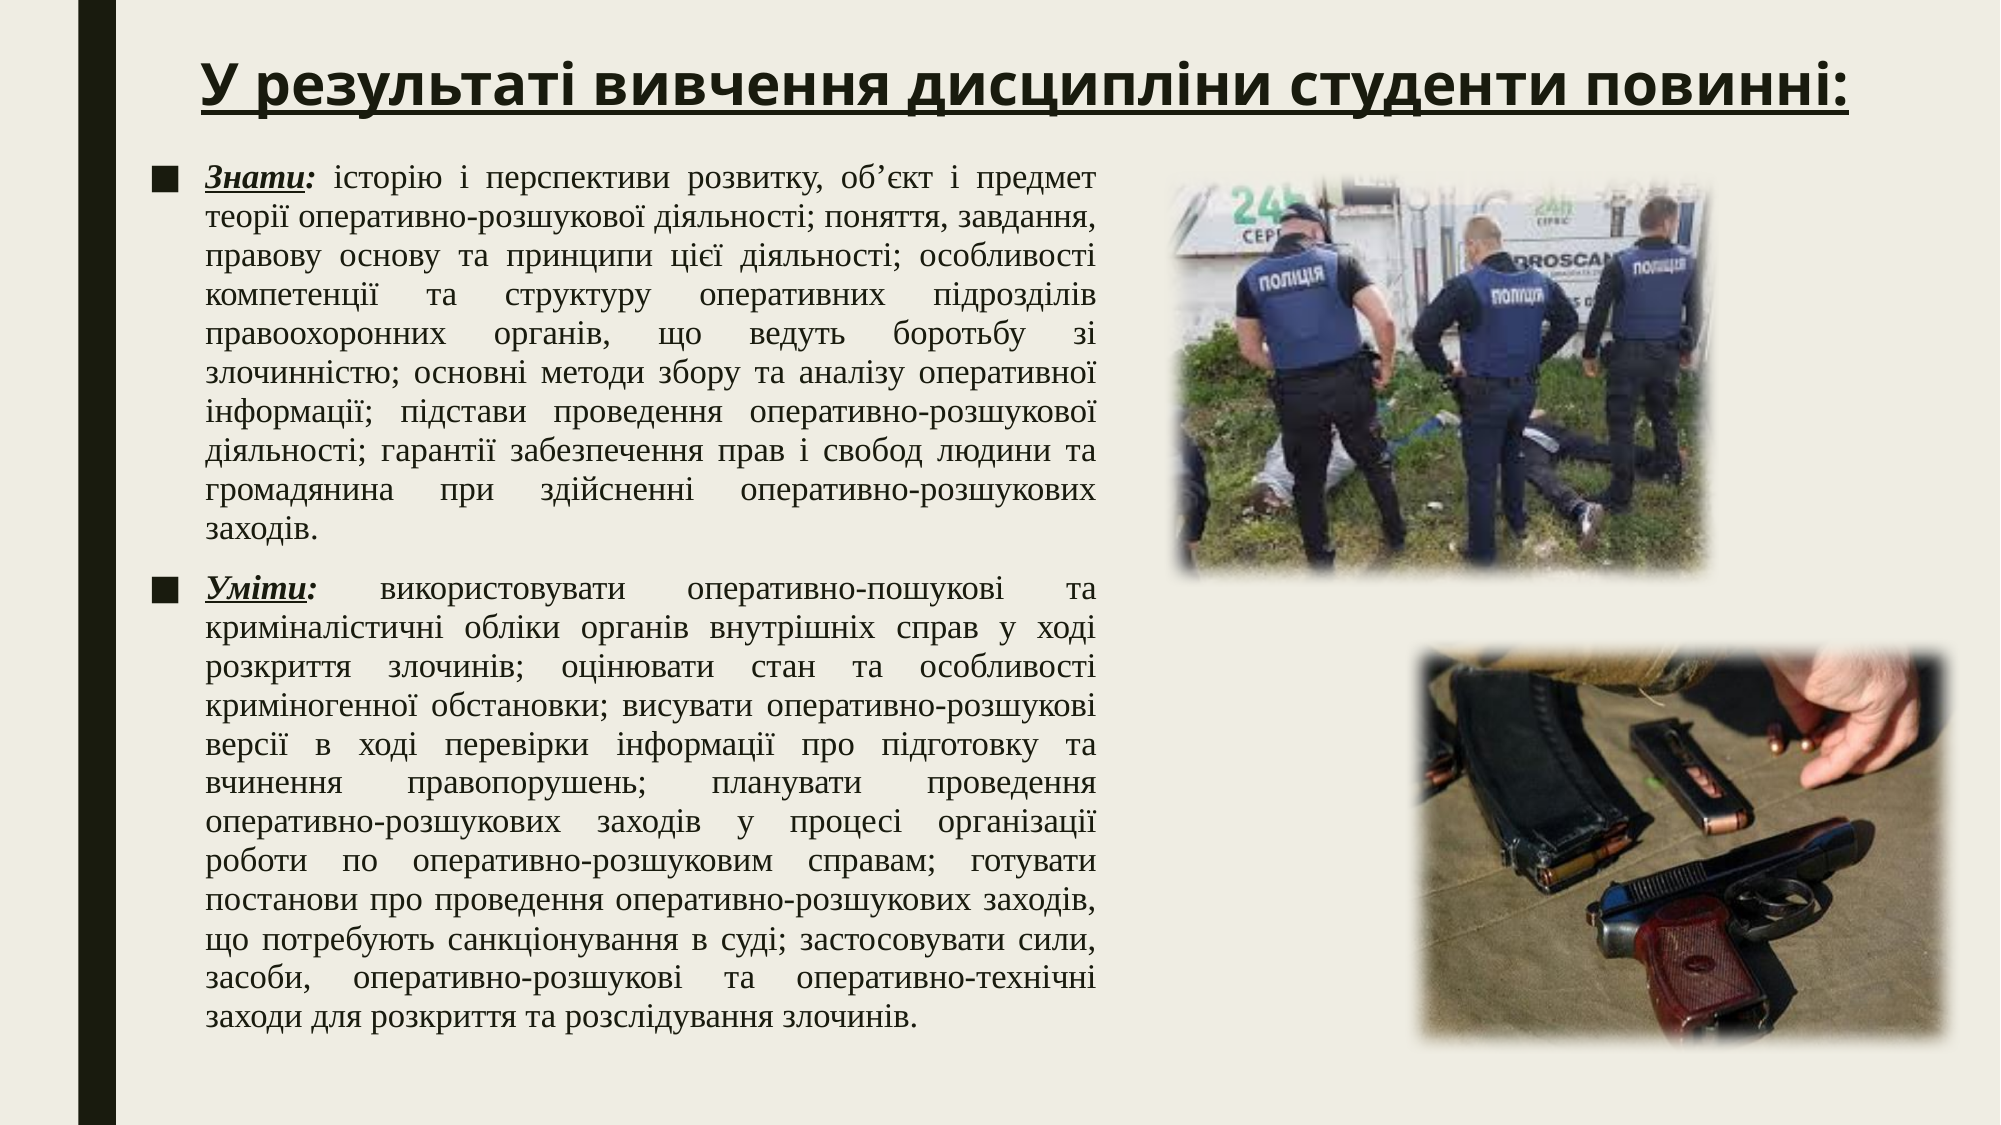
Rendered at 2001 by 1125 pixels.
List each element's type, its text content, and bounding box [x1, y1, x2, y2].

list Знати: історію і перспективи розвитку, об’єкт і предмет теорії оперативно-розшукової діяльності; поняття, завдання, правову основу та принципи цієї діяльності; особливості компетенції та структуру оперативних підрозділів правоохоронних органів, що ведуть боротьбу зі злочинністю; основні методи збору та аналізу оперативної інформації; підстави проведення оперативно-розшукової діяльності; гарантії забезпечення прав і свобод людини та громадянина при здійсненні оперативно-розшукових заходів. Уміти: використовувати оперативно-пошукові та криміналістичні обліки органів внутрішніх справ у ході розкриття злочинів; оцінювати стан та особливості криміногенної обстановки; висувати оперативно-розшукові версії в ході перевірки інформації про підготовку та вчинення правопорушень; планувати проведення оперативно-розшукових заходів у процесі організації роботи по оперативно-розшуковим справам; готувати постанови про проведення оперативно-розшукових заходів, що потребують санкціонування в суді; застосовувати сили, засоби, оперативно-розшукові та оперативно-технічні заходи для розкриття та розслідування злочинів. [133, 149, 1112, 1085]
picture [1162, 170, 1720, 588]
picture [1404, 637, 1961, 1055]
title У результаті вивчення дисципліни студенти повинні: [185, 48, 1961, 293]
